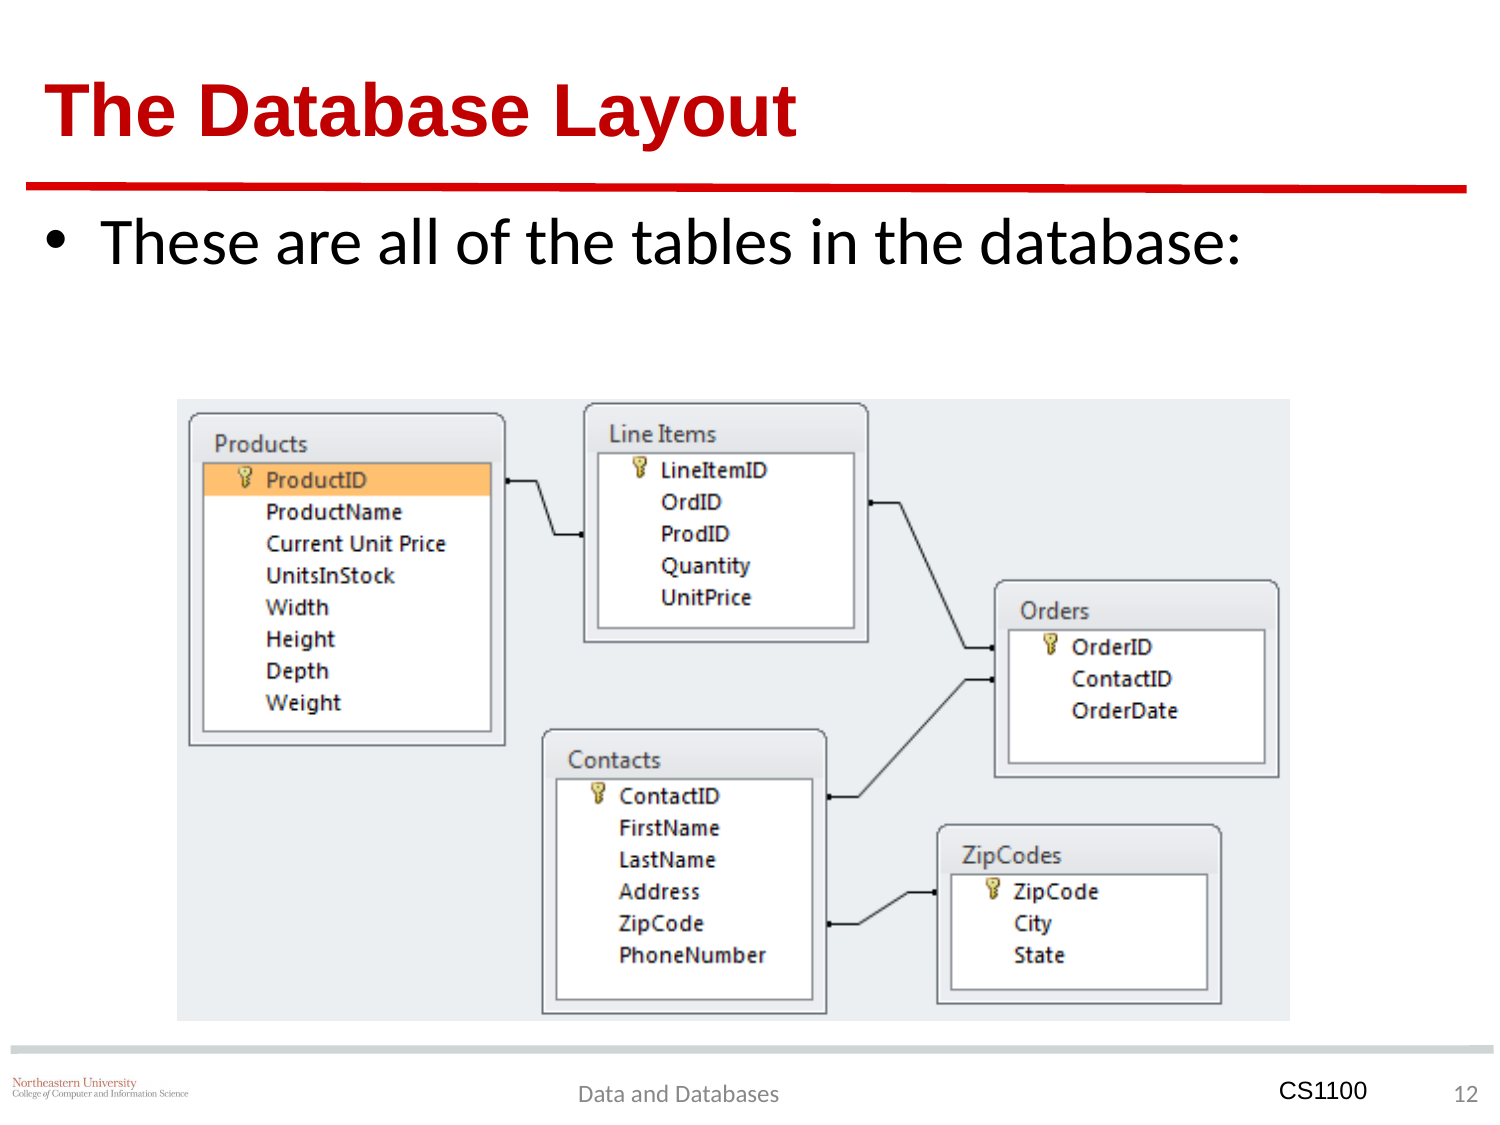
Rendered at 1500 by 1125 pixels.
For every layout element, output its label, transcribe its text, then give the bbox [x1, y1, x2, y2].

slide_number ‹#› [1403, 1064, 1494, 1120]
title The Database Layout [29, 43, 1495, 170]
picture [176, 399, 1290, 1021]
list These are all of the tables in the database: [29, 190, 1473, 1033]
picture [10, 1075, 190, 1101]
footer Data and Databases [492, 1070, 866, 1115]
